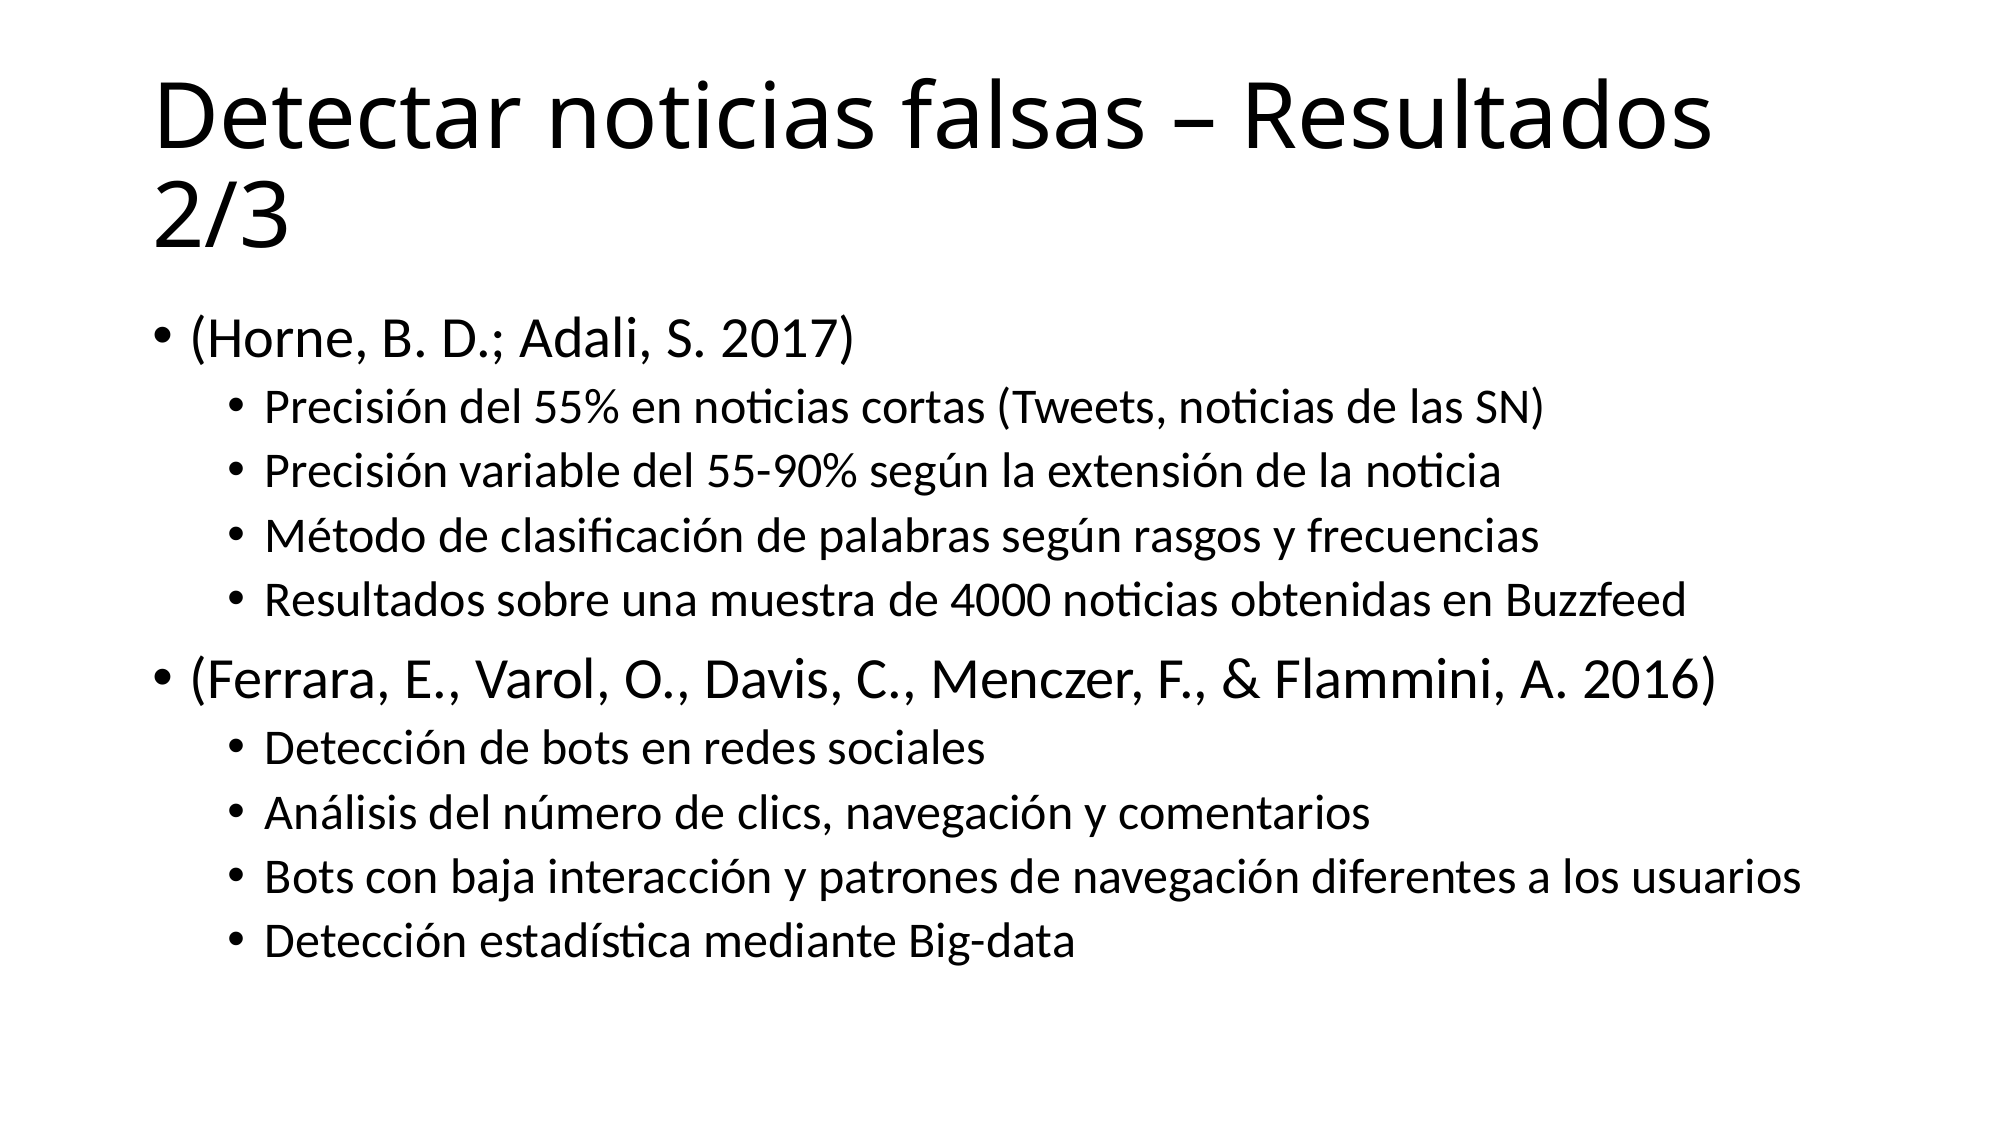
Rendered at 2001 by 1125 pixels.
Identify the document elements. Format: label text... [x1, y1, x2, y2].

list (Horne, B. D.; Adali, S. 2017) Precisión del 55% en noticias cortas (Tweets, noticias de las SN) Precisión variable del 55-90% según la extensión de la noticia Método de clasificación de palabras según rasgos y frecuencias Resultados sobre una muestra de 4000 noticias obtenidas en Buzzfeed (Ferrara, E., Varol, O., Davis, C., Menczer, F., & Flammini, A. 2016) Detección de bots en redes sociales Análisis del número de clics, navegación y comentarios Bots con baja interacción y patrones de navegación diferentes a los usuarios Detección estadística mediante Big-data [137, 299, 1863, 1014]
title Detectar noticias falsas – Resultados 2/3 [137, 59, 1863, 278]
